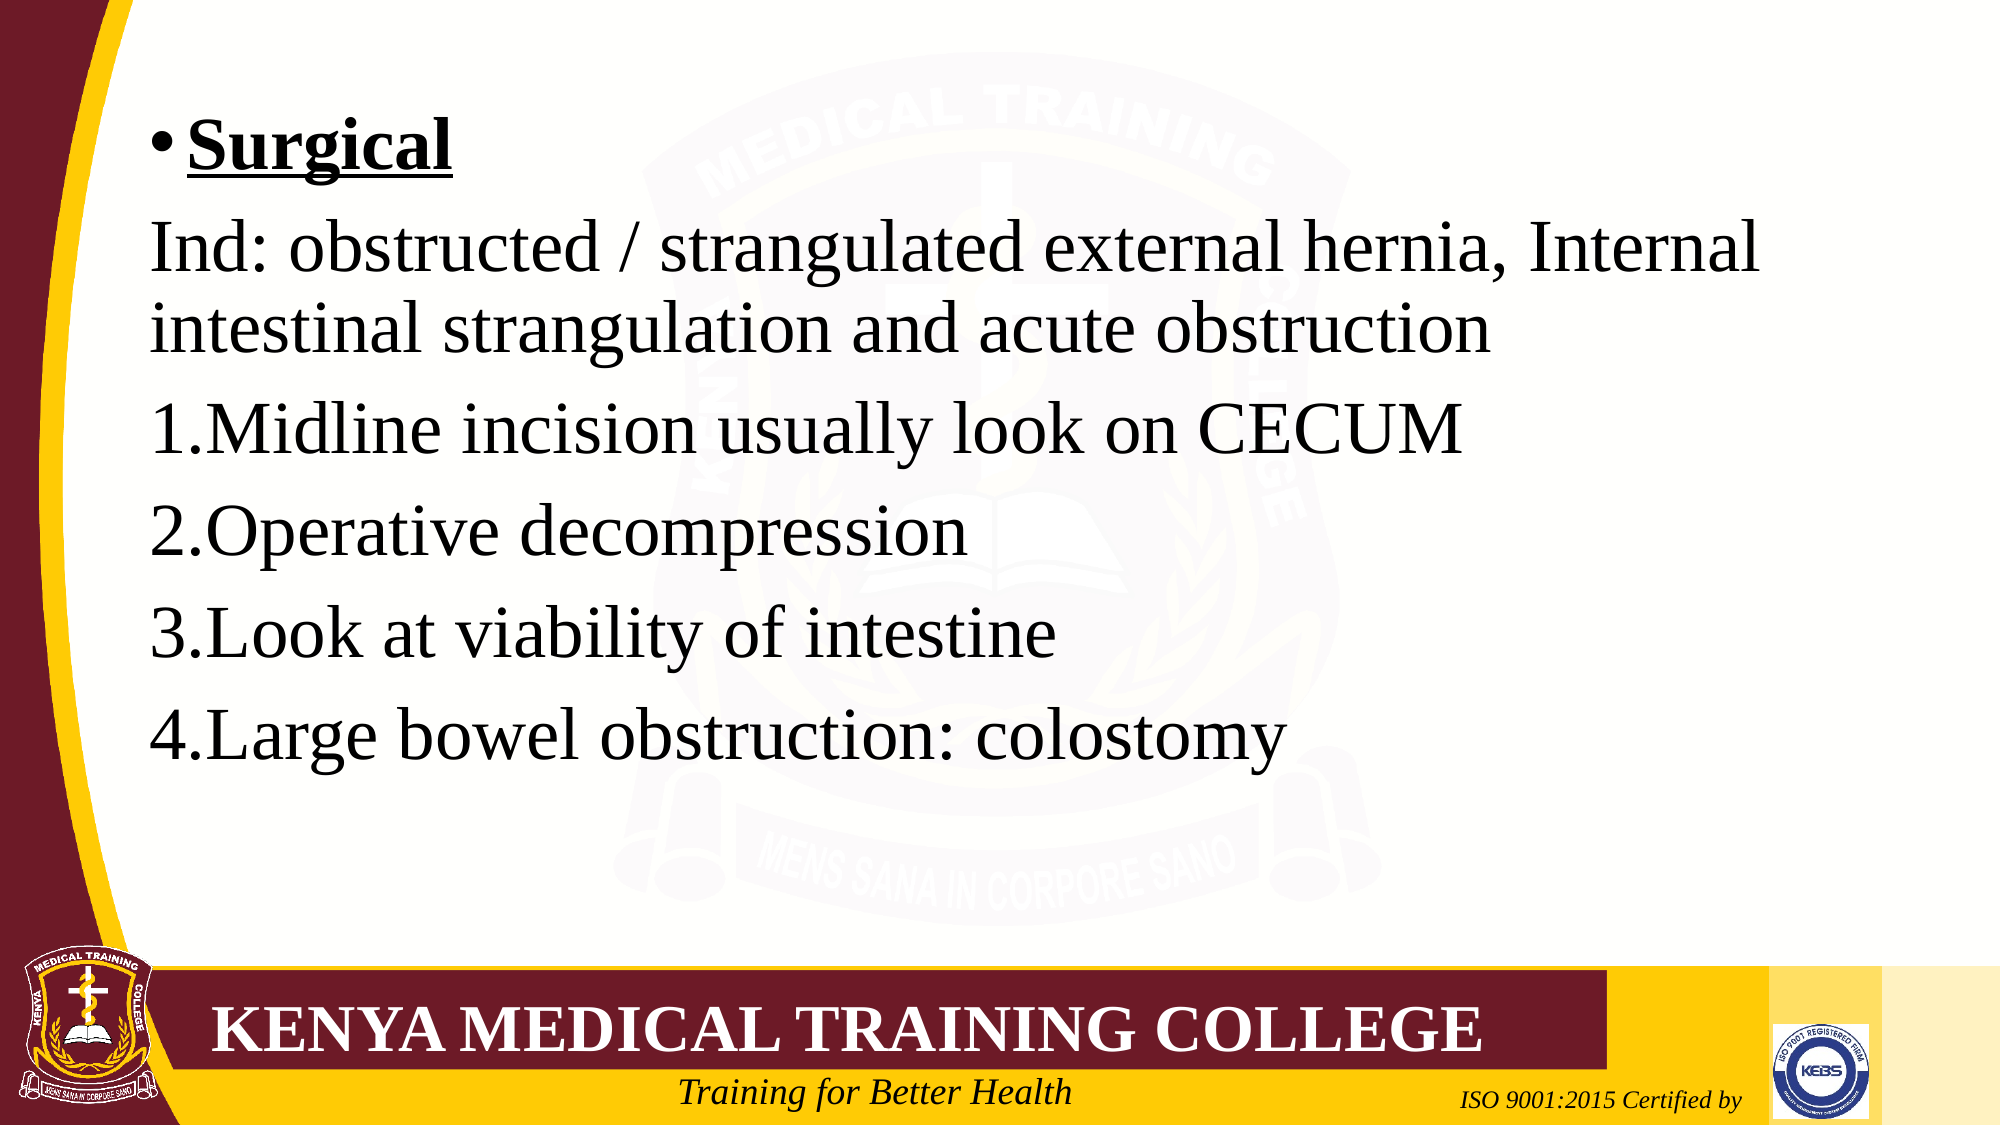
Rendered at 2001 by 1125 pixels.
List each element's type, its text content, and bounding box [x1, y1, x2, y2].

picture [0, 0, 2000, 1125]
list Surgical Ind: obstructed / strangulated external hernia, Internal intestinal strangulation and acute obstruction Midline incision usually look on CECUM Operative decompression Look at viability of intestine Large bowel obstruction: colostomy [134, 97, 1835, 861]
